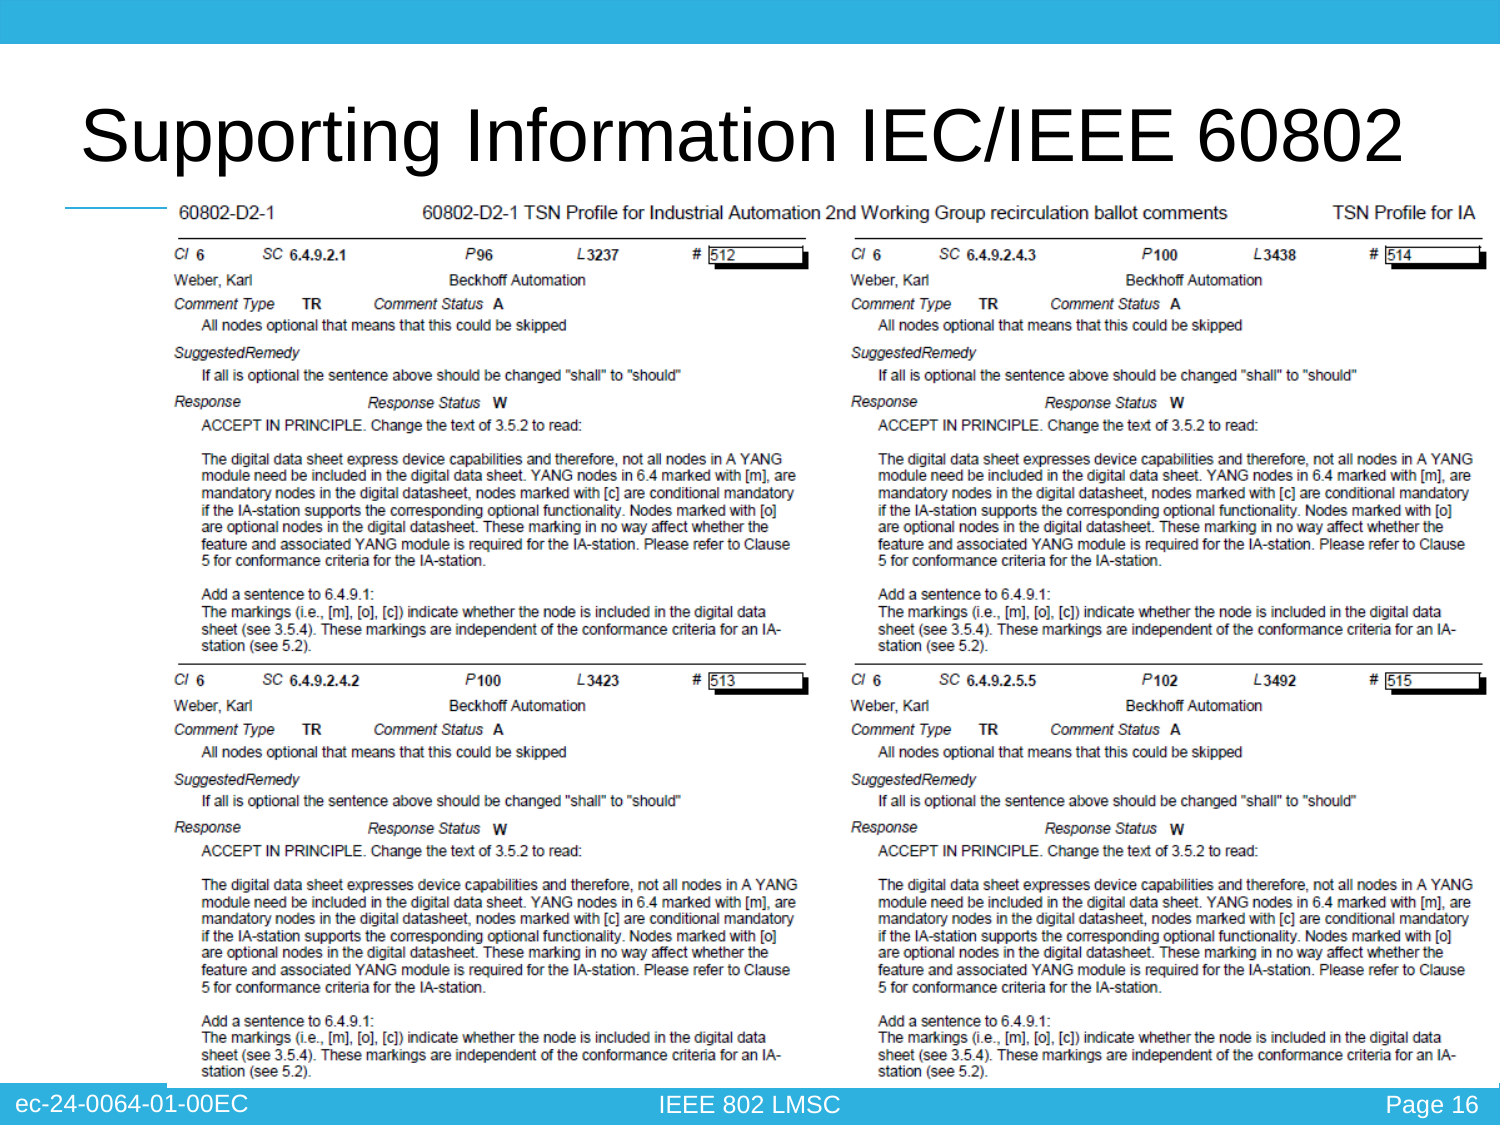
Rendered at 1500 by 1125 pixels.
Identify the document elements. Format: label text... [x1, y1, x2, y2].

picture [167, 193, 1499, 1088]
title Supporting Information IEC/IEEE 60802 [62, 66, 1425, 197]
